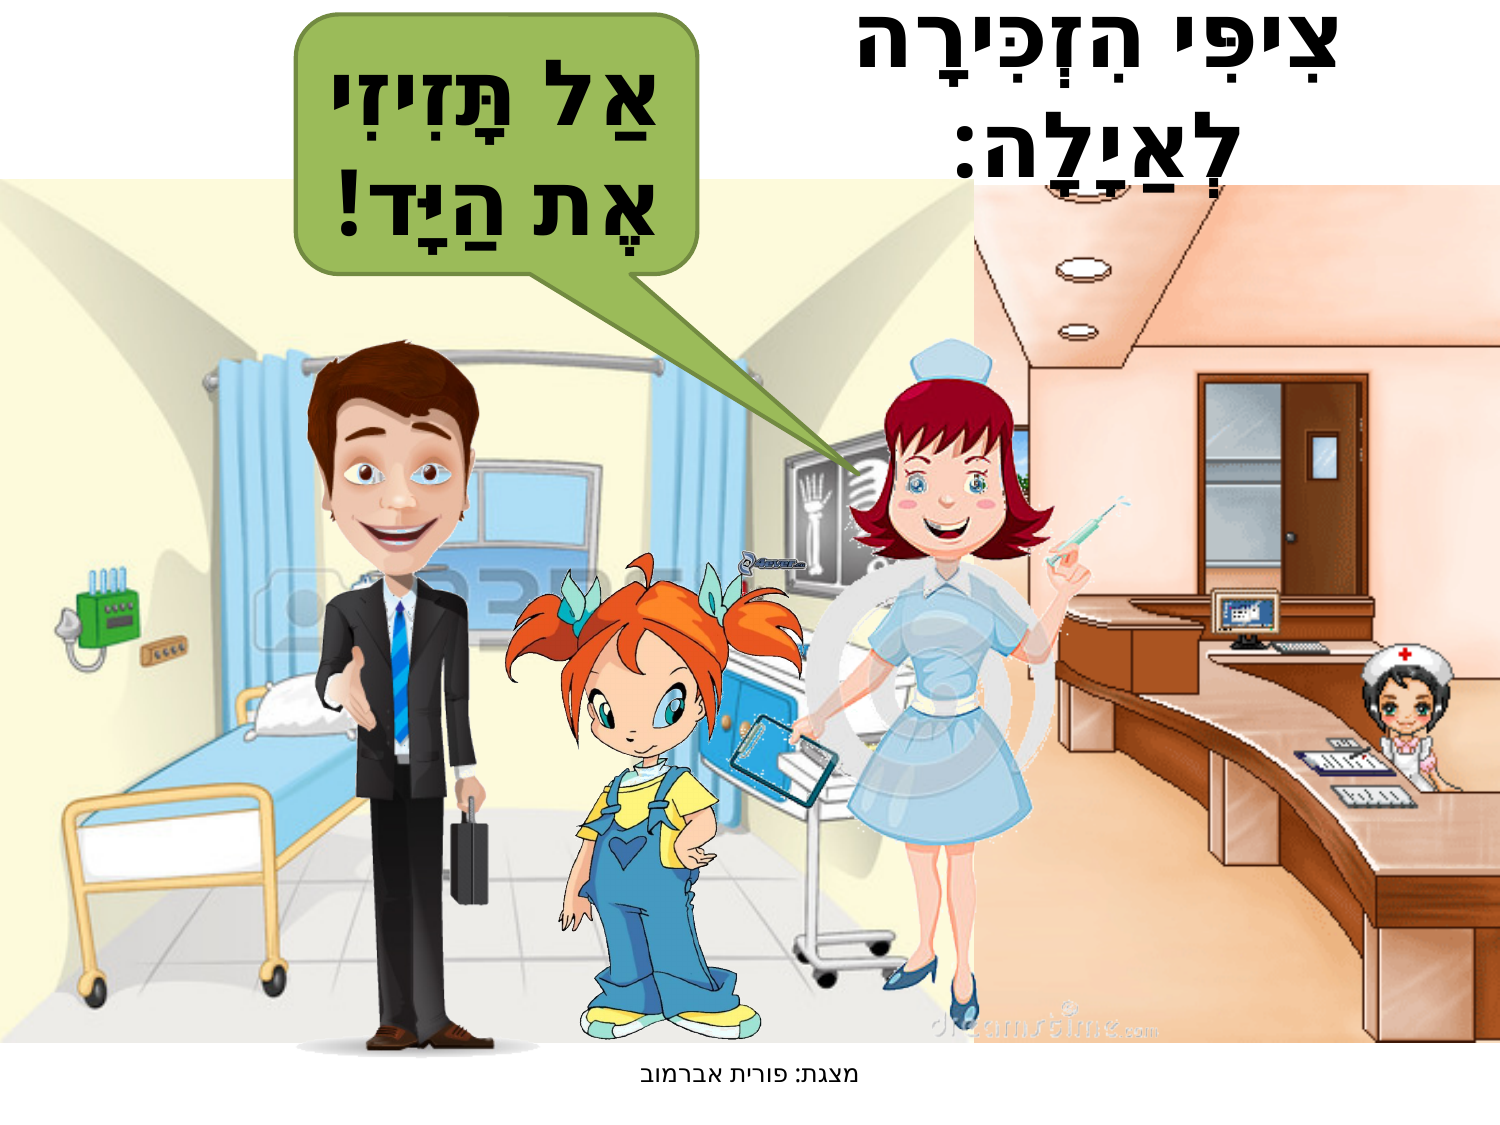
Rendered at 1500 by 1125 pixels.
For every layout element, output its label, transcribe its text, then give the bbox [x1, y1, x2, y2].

title צִיפִּי הִזְכִּירָה לְאַיָלָה: [711, 0, 1486, 176]
text_box אַל תָּזִיזִי אֶת הַיָּד! [293, 12, 700, 177]
picture [0, 178, 1500, 1061]
footer מצגת: פורית אברמוב [512, 1053, 988, 1103]
